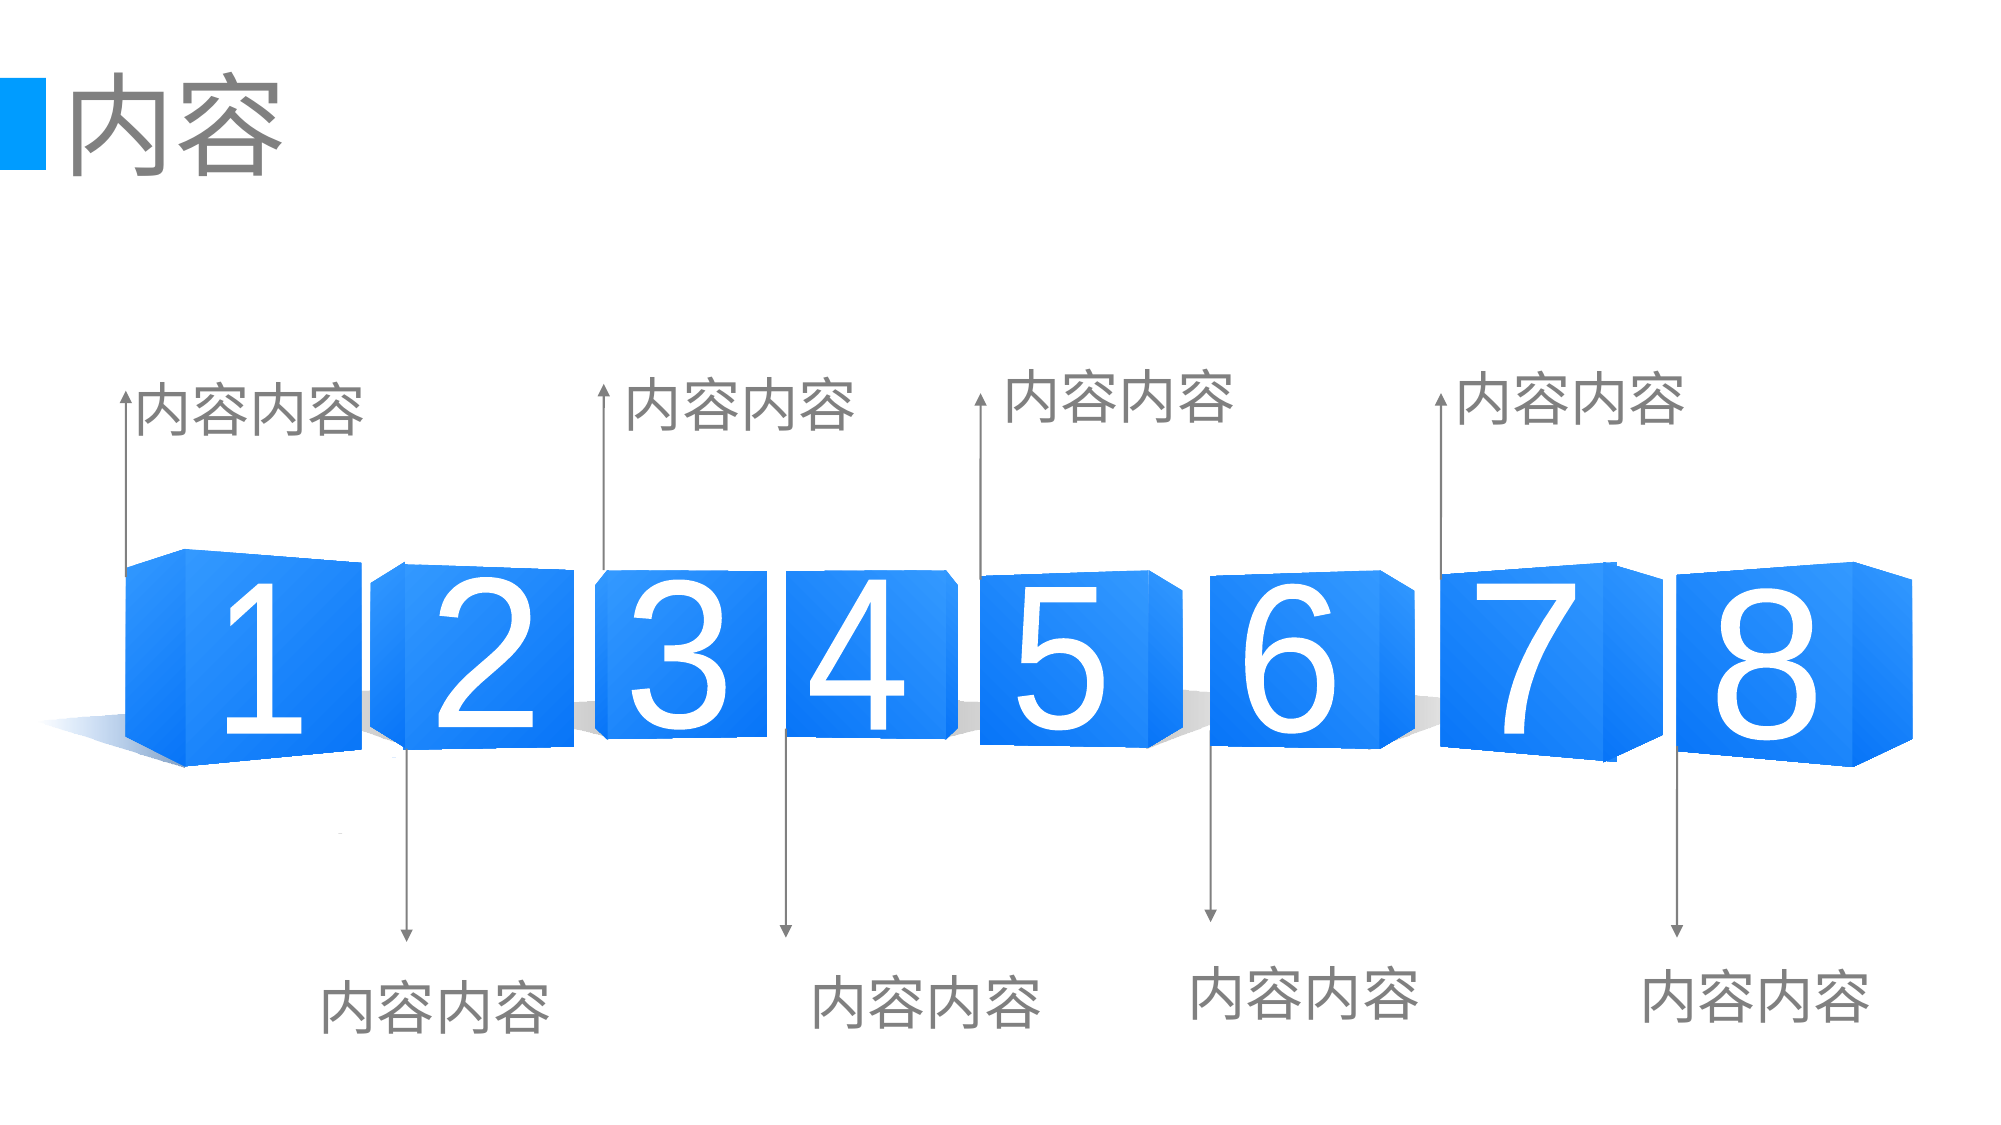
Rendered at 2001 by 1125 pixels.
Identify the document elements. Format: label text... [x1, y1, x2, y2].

text_box 内容 [47, 48, 303, 198]
text_box [0, 77, 47, 171]
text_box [29, 338, 1916, 1046]
